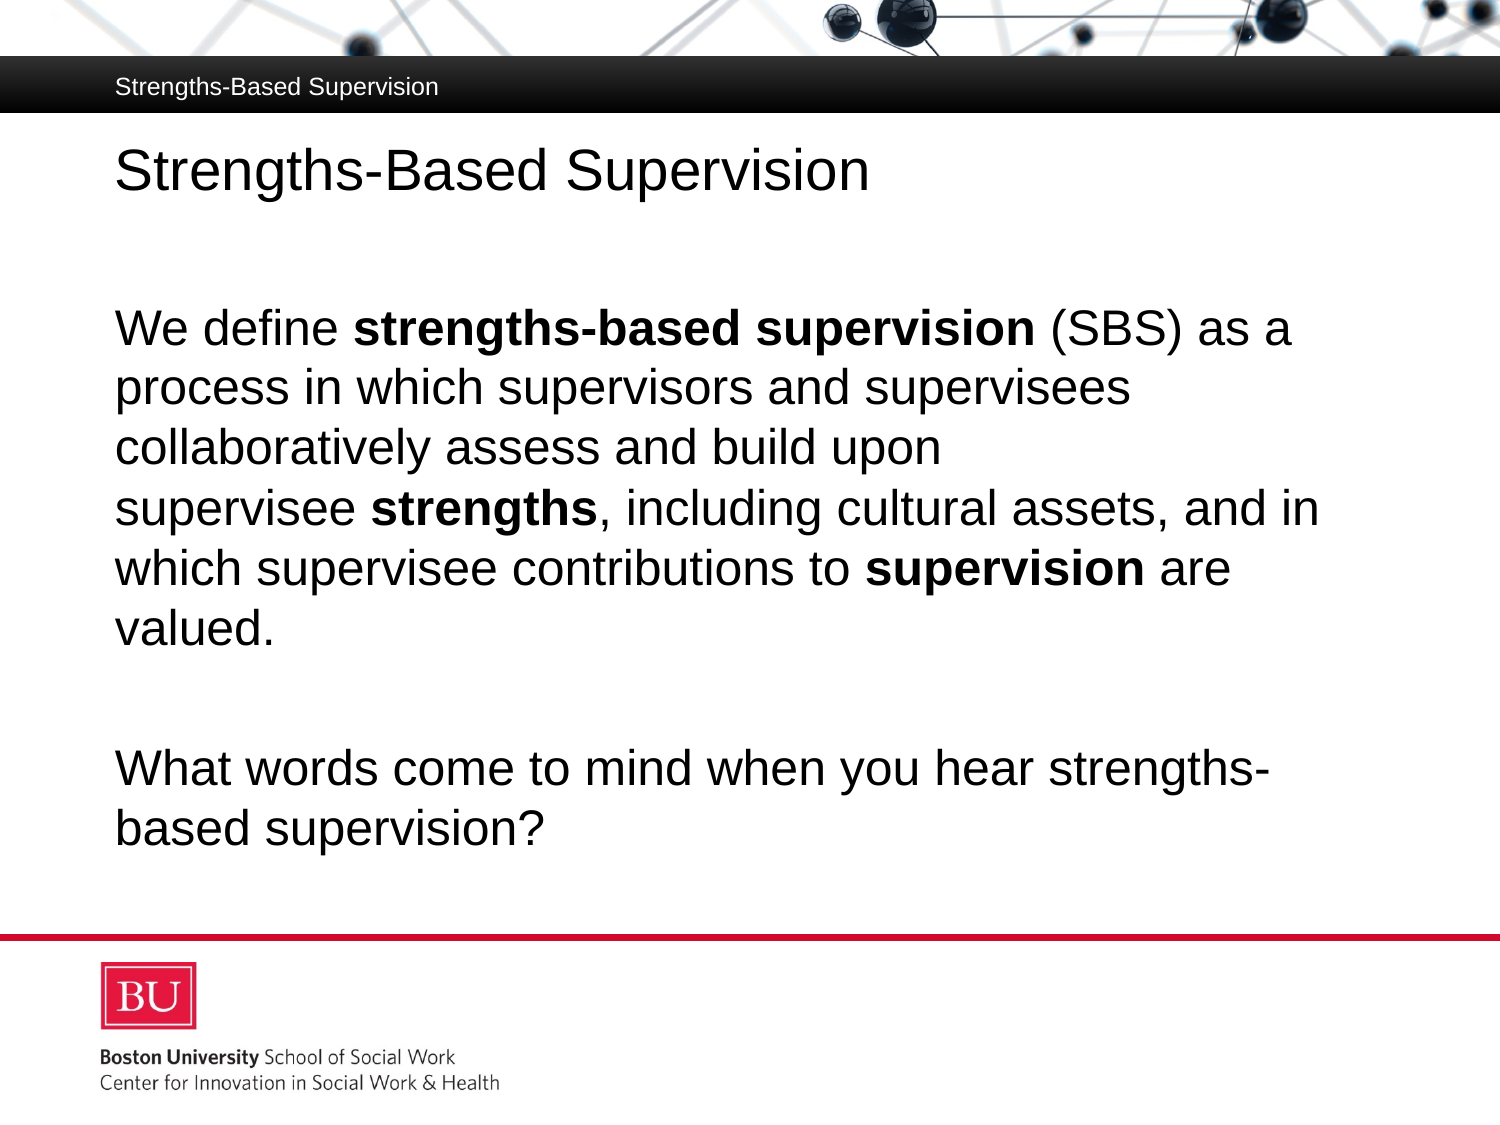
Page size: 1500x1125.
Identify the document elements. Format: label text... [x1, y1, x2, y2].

title Strengths-Based Supervision [99, 125, 1400, 238]
list We define strengths-based supervision (SBS) as a process in which supervisors and supervisees collaboratively assess and build upon supervisee strengths, including cultural assets, and in which supervisee contributions to supervision are valued. What words come to mind when you hear strengths-based supervision? [99, 287, 1400, 925]
footer Strengths-Based Supervision [99, 62, 938, 113]
picture [0, 0, 1500, 56]
picture [99, 962, 500, 1095]
